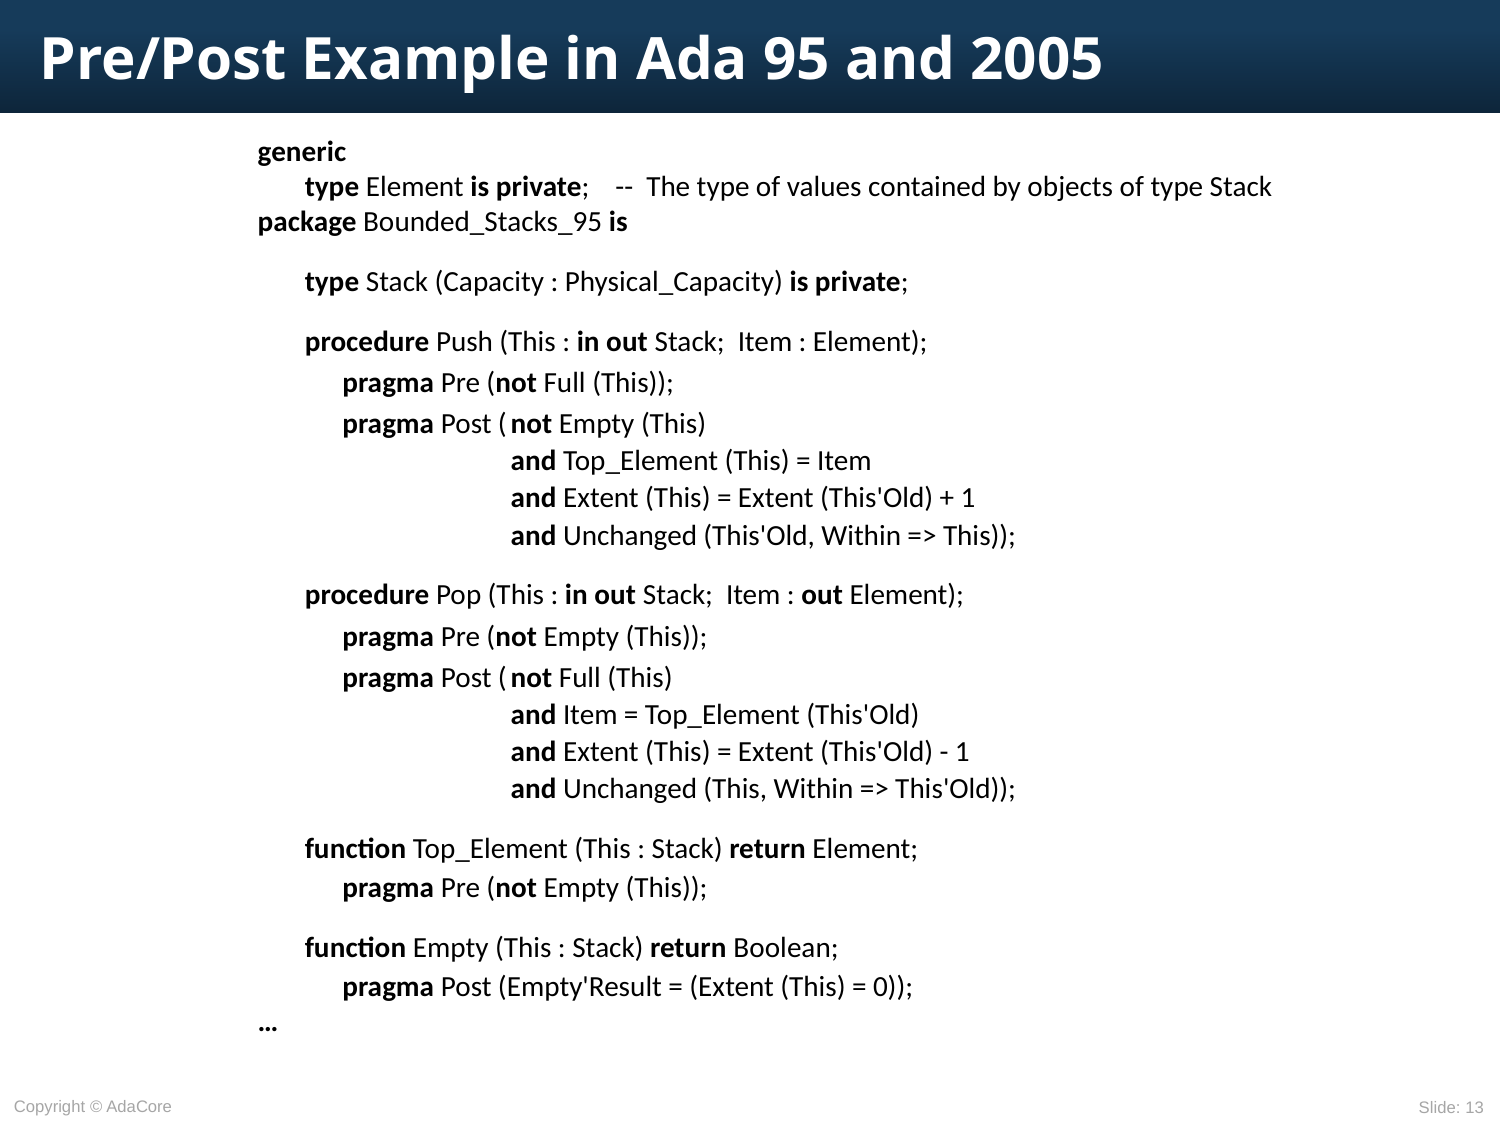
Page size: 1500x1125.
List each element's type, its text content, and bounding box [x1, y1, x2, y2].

title Pre/Post Example in Ada 95 and 2005 [24, 12, 1463, 100]
text_box generic type Element is private; -- The type of values contained by objects of type Stack package Bounded_Stacks_95 is type Stack (Capacity : Physical_Capacity) is private; procedure Push (This : in out Stack; Item : Element); pragma Pre (not Full (This)); pragma Post ( not Empty (This) and Top_Element (This) = Item and Extent (This) = Extent (This'Old) + 1 and Unchanged (This'Old, Within => This)); procedure Pop (This : in out Stack; Item : out Element); pragma Pre (not Empty (This)); pragma Post ( not Full (This) and Item = Top_Element (This'Old) and Extent (This) = Extent (This'Old) - 1 and Unchanged (This, Within => This'Old)); function Top_Element (This : Stack) return Element; pragma Pre (not Empty (This)); function Empty (This : Stack) return Boolean; pragma Post (Empty'Result = (Extent (This) = 0)); … [242, 125, 1288, 1045]
